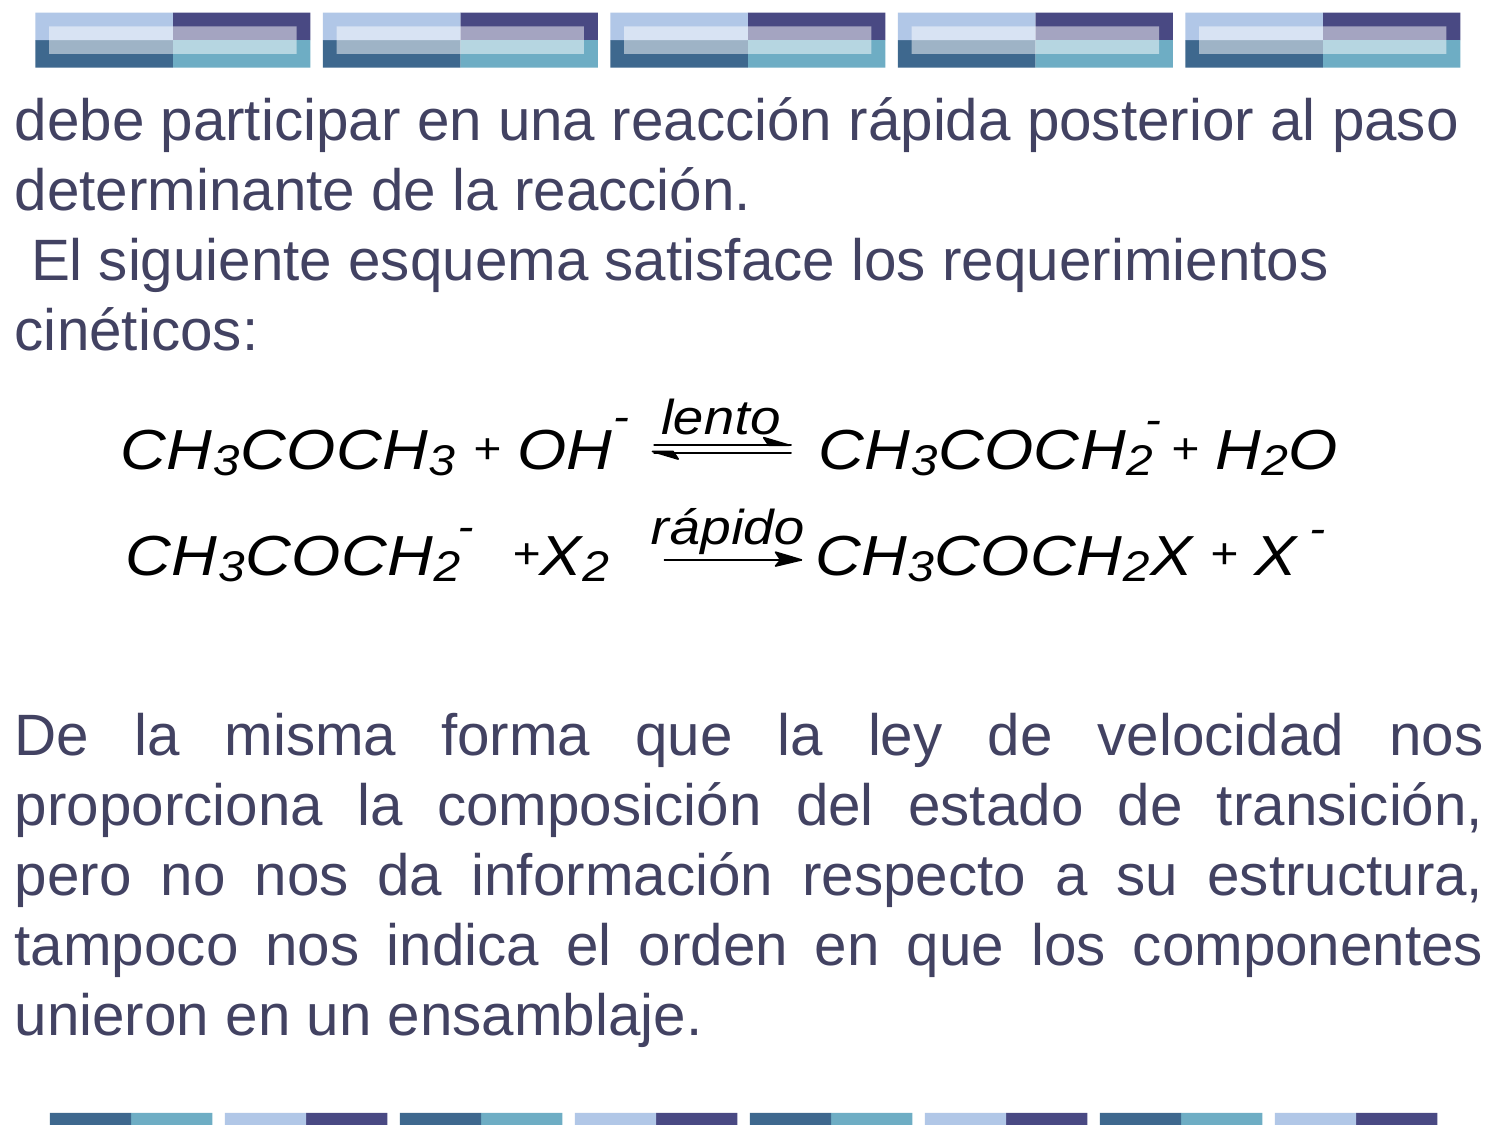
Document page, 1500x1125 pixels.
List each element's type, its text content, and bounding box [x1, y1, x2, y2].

text_box debe participar en una reacción rápida posterior al paso determinante de la reacción. El siguiente esquema satisface los requerimientos cinéticos: [0, 74, 1500, 370]
text_box De la misma forma que la ley de velocidad nos proporciona la composición del estado de transición, pero no nos da información respecto a su estructura, tampoco nos indica el orden en que los componentes unieron en un ensamblaje. [0, 689, 1500, 1125]
picture [99, 374, 1401, 617]
